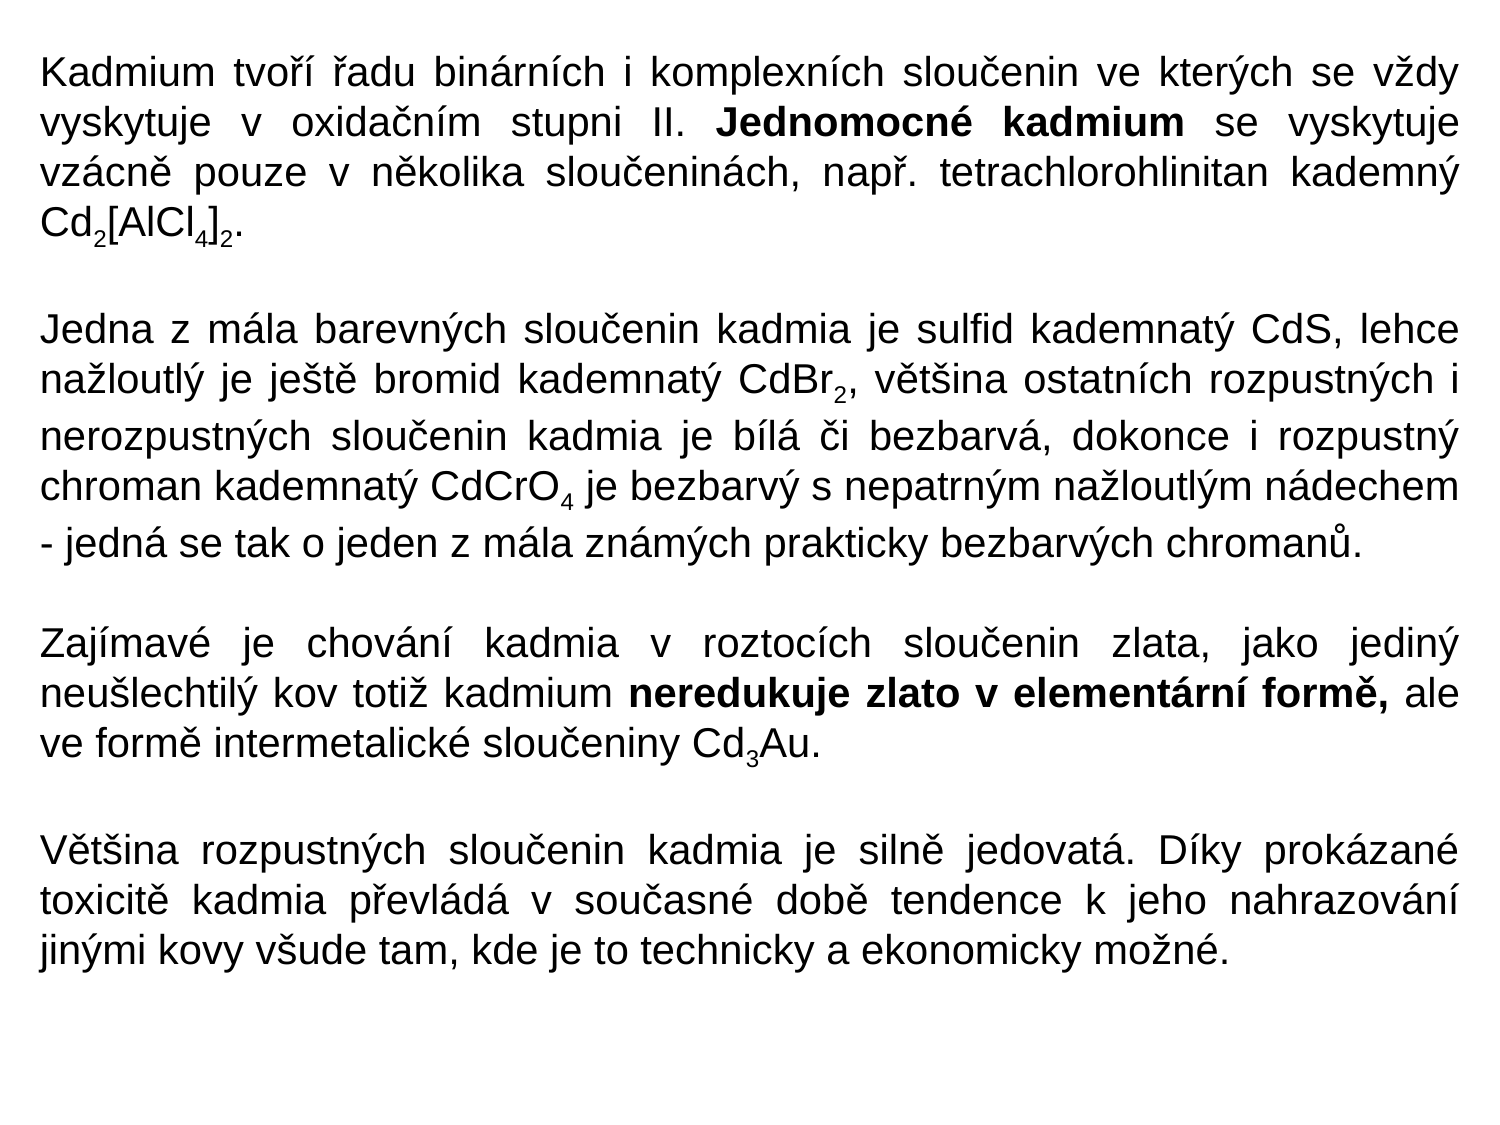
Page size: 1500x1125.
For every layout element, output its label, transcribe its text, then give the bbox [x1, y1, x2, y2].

text_box Kadmium tvoří řadu binárních i komplexních sloučenin ve kterých se vždy vyskytuje v oxidačním stupni II. Jednomocné kadmium se vyskytuje vzácně pouze v několika sloučeninách, např. tetrachlorohlinitan kademný Cd2[AlCl4]2. Jedna z mála barevných sloučenin kadmia je sulfid kademnatý CdS, lehce nažloutlý je ještě bromid kademnatý CdBr2, většina ostatních rozpustných i nerozpustných sloučenin kadmia je bílá či bezbarvá, dokonce i rozpustný chroman kademnatý CdCrO4 je bezbarvý s nepatrným nažloutlým nádechem - jedná se tak o jeden z mála známých prakticky bezbarvých chromanů. Zajímavé je chování kadmia v roztocích sloučenin zlata, jako jediný neušlechtilý kov totiž kadmium neredukuje zlato v elementární formě, ale ve formě intermetalické sloučeniny Cd3Au. Většina rozpustných sloučenin kadmia je silně jedovatá. Díky prokázané toxicitě kadmia převládá v současné době tendence k jeho nahrazování jinými kovy všude tam, kde je to technicky a ekonomicky možné. [24, 37, 1475, 1030]
